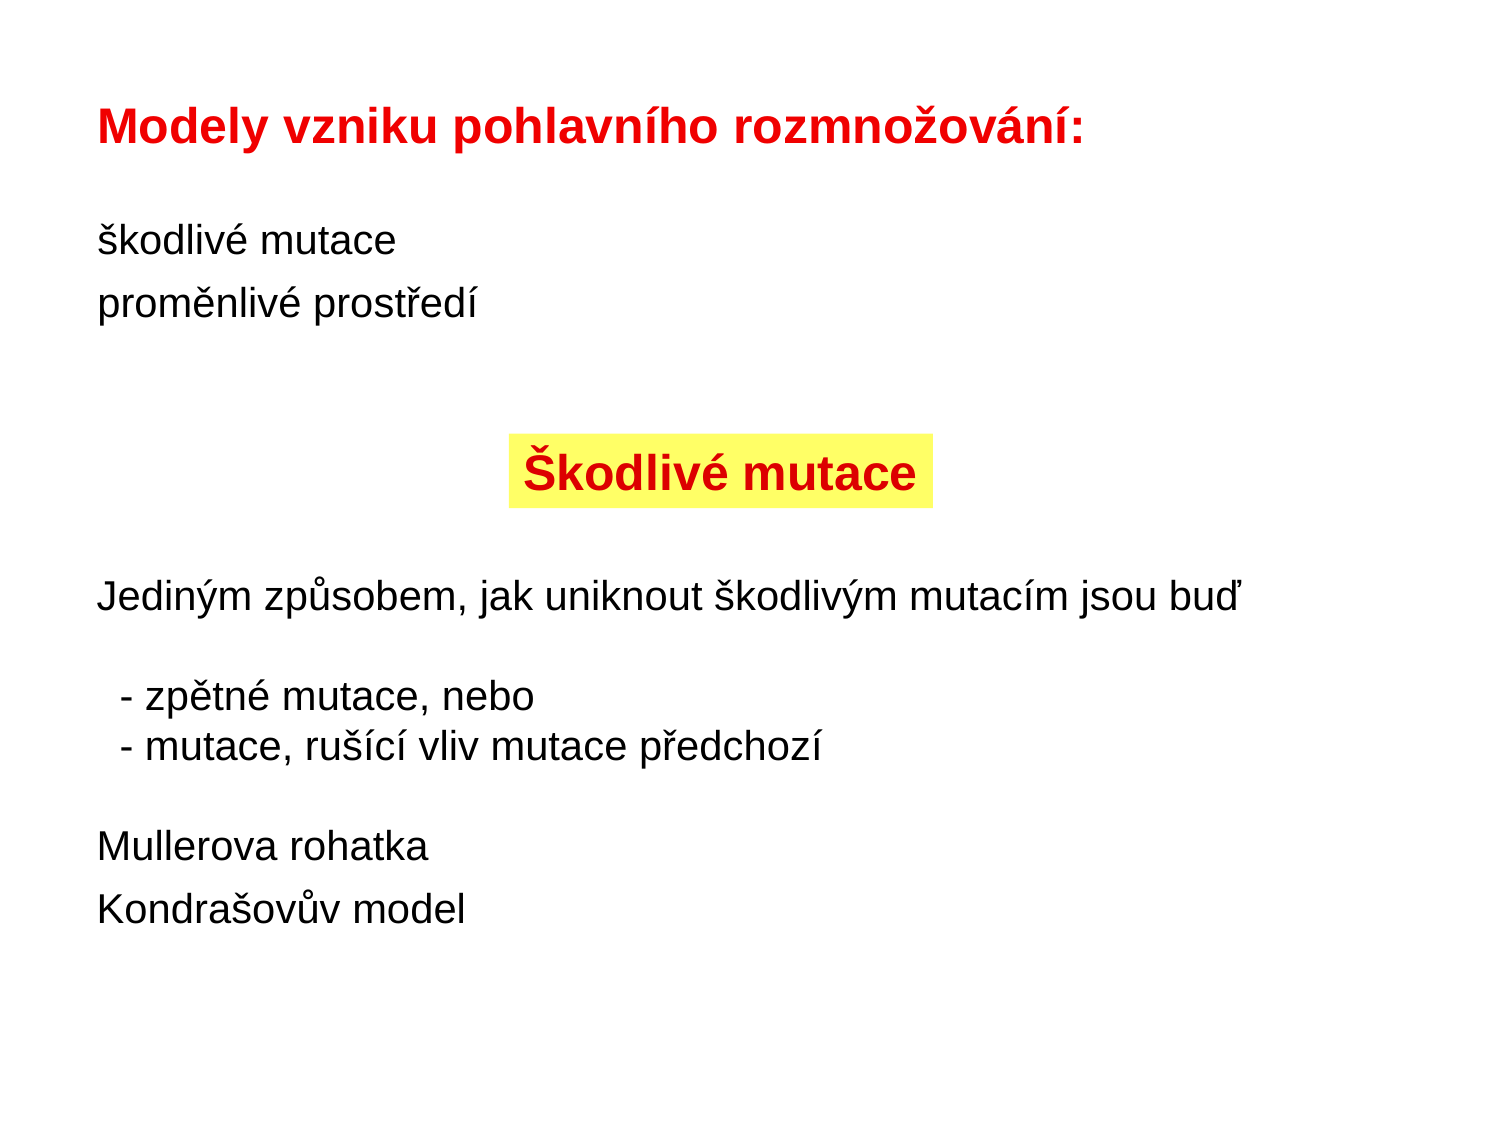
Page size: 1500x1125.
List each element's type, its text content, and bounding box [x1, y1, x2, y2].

text_box Modely vzniku pohlavního rozmnožování: škodlivé mutace proměnlivé prostředí [82, 85, 1102, 334]
text_box Škodlivé mutace [508, 433, 933, 509]
text_box Jediným způsobem, jak uniknout škodlivým mutacím jsou buď - zpětné mutace, nebo - mutace, rušící vliv mutace předchozí Mullerova rohatka Kondrašovův model [81, 561, 1257, 940]
